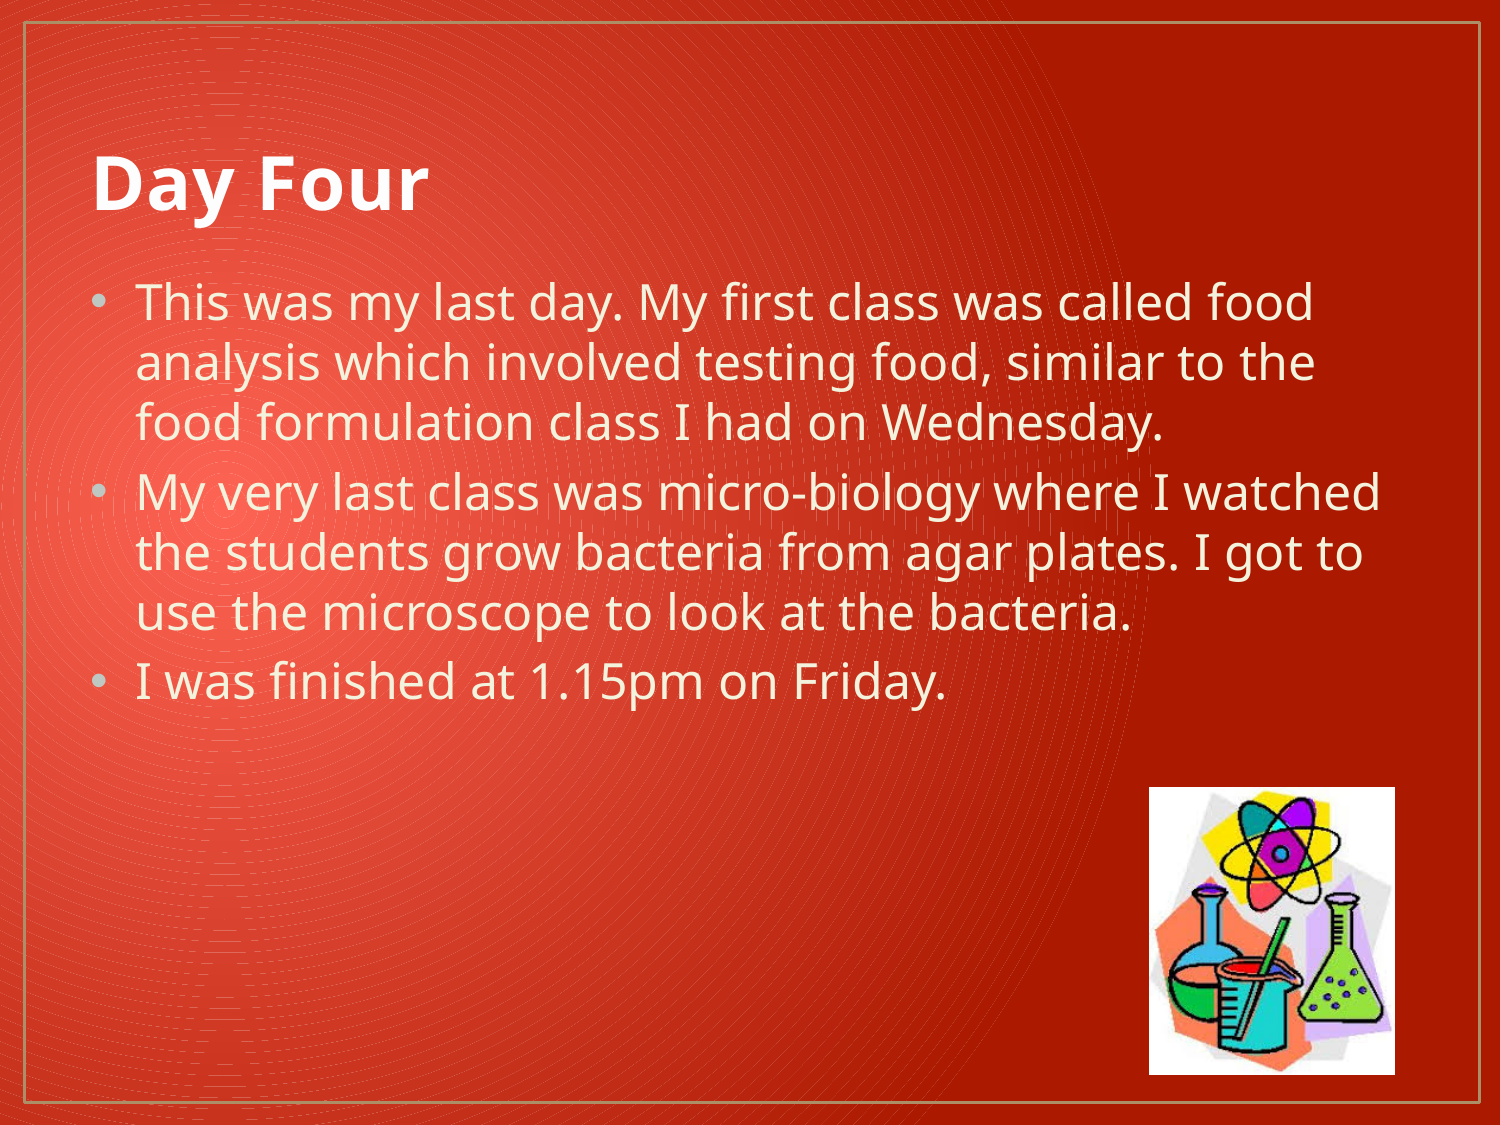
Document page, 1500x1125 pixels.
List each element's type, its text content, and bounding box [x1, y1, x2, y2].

picture [1149, 787, 1396, 1076]
list This was my last day. My first class was called food analysis which involved testing food, similar to the food formulation class I had on Wednesday. My very last class was micro-biology where I watched the students grow bacteria from agar plates. I got to use the microscope to look at the bacteria. I was finished at 1.15pm on Friday. [75, 262, 1425, 1005]
title Day Four [75, 45, 1425, 233]
